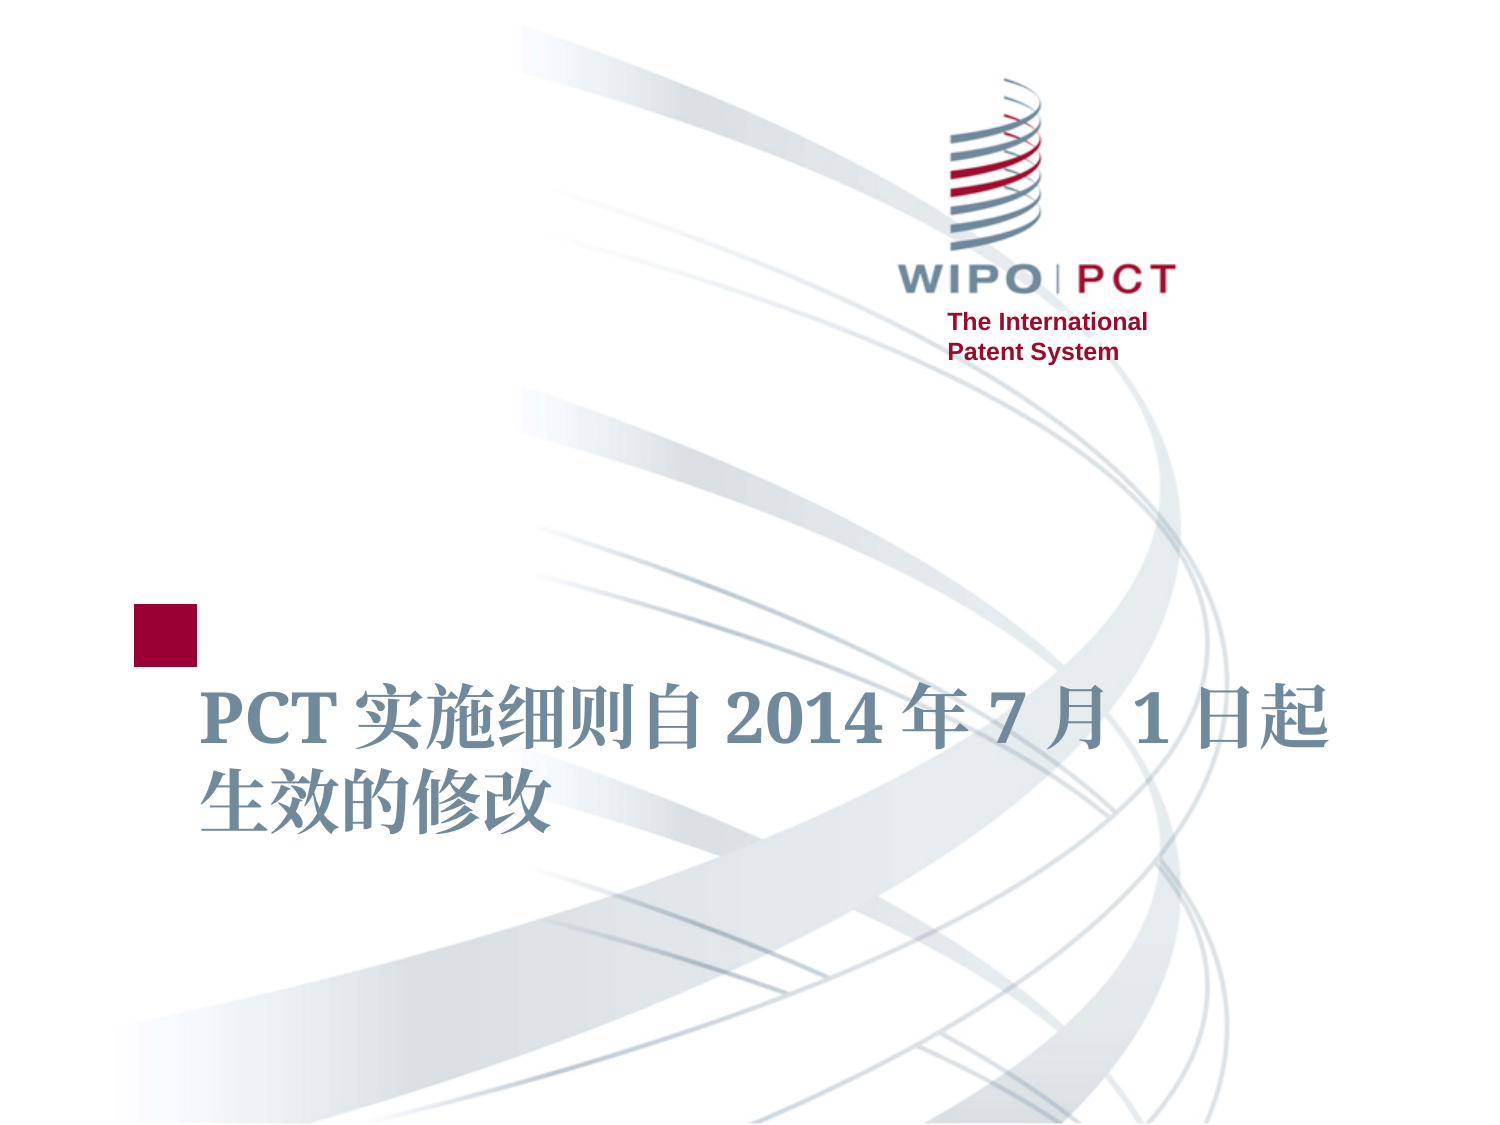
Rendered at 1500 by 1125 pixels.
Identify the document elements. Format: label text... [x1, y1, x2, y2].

picture [0, 0, 1500, 1125]
subtitle PCT实施细则自2014年7月1日起生效的修改 [184, 665, 1400, 897]
